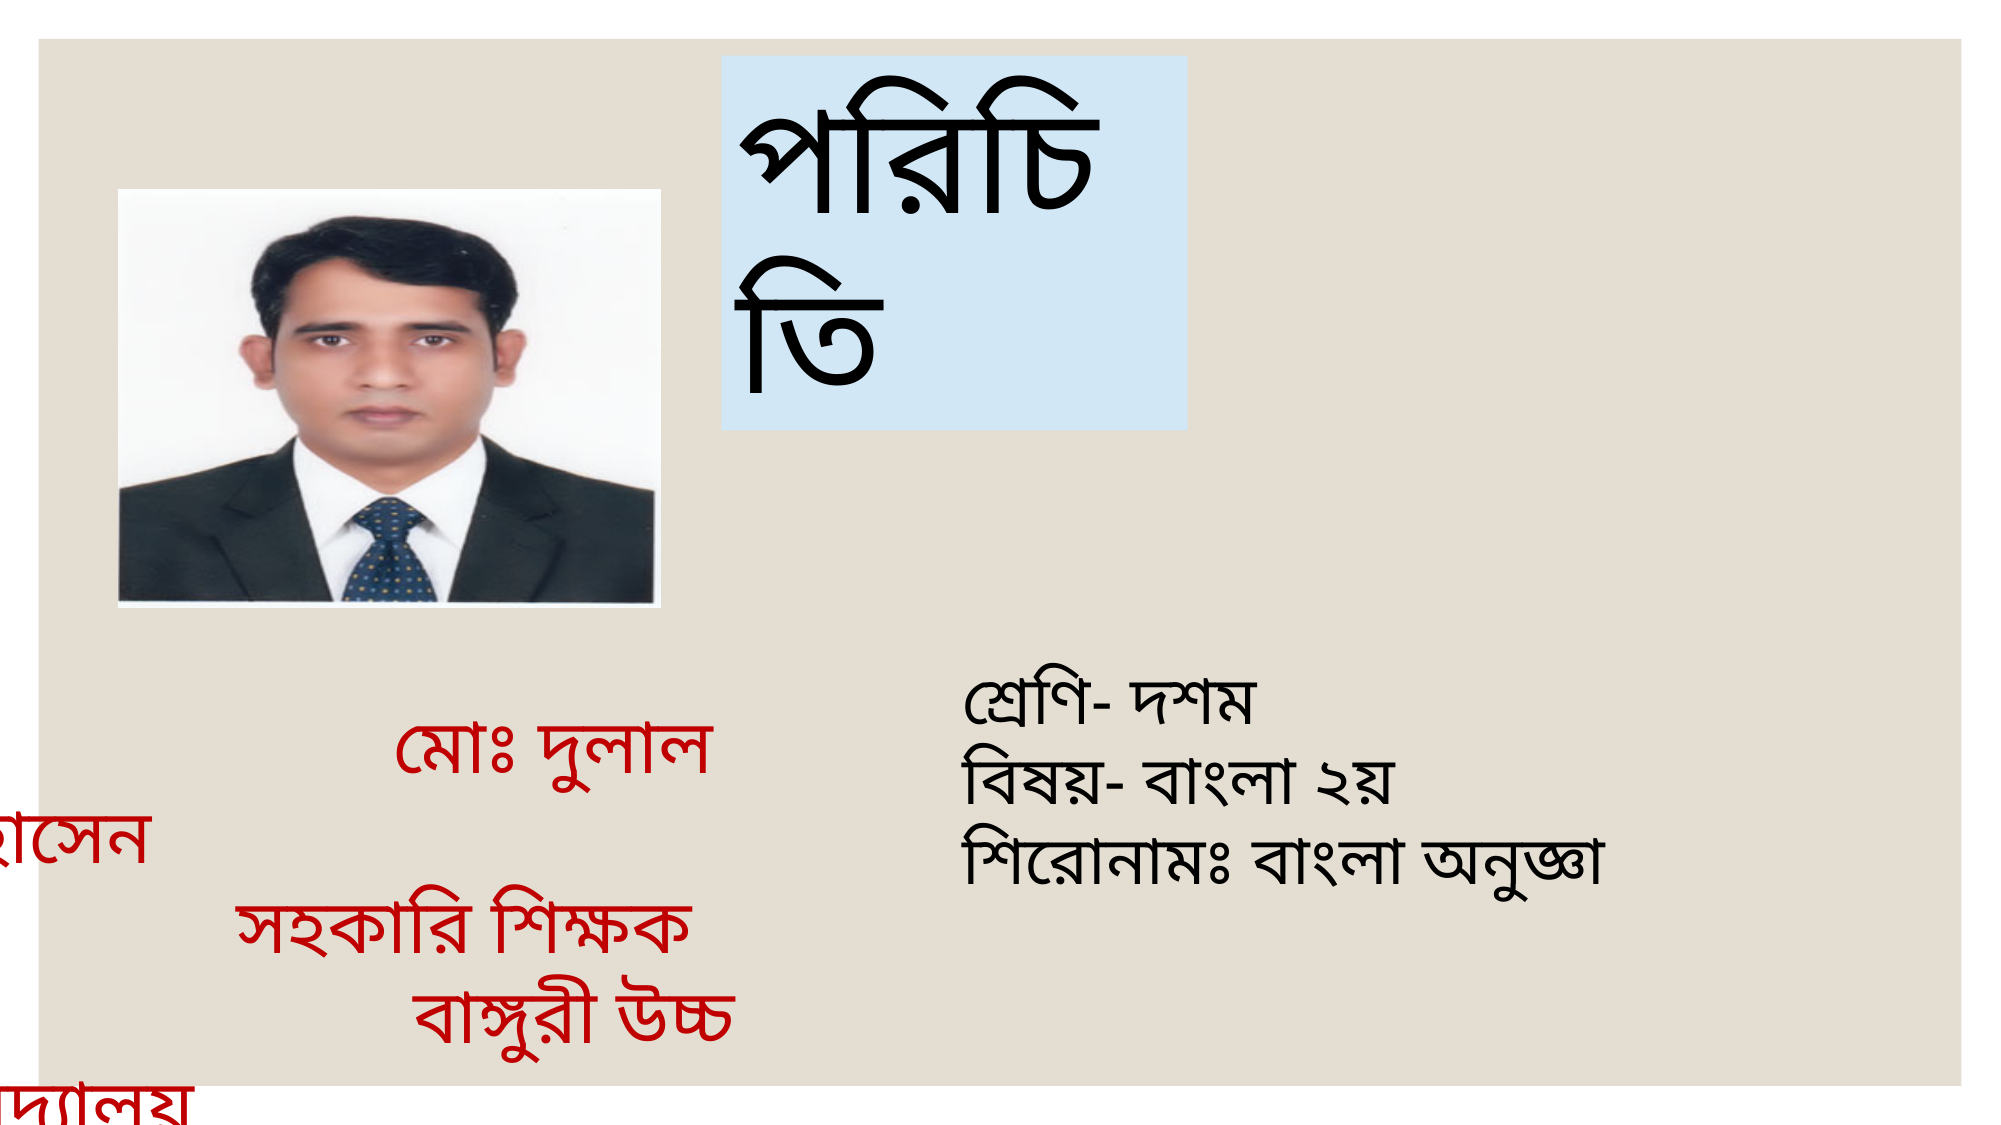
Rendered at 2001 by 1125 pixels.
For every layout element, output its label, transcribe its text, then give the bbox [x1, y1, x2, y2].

text_box শ্রেণি- দশম বিষয়- বাংলা ২য় শিরোনামঃ বাংলা অনুজ্ঞা [948, 650, 1707, 905]
picture [118, 189, 661, 608]
text_box পরিচিতি [721, 55, 1188, 431]
text_box মোঃ দুলাল হোসেন সহকারি শিক্ষক বাঙ্গুরী উচ্চ বিদ্যালয় দেবিদ্বার, কুমিল্লা । [0, 690, 850, 1125]
